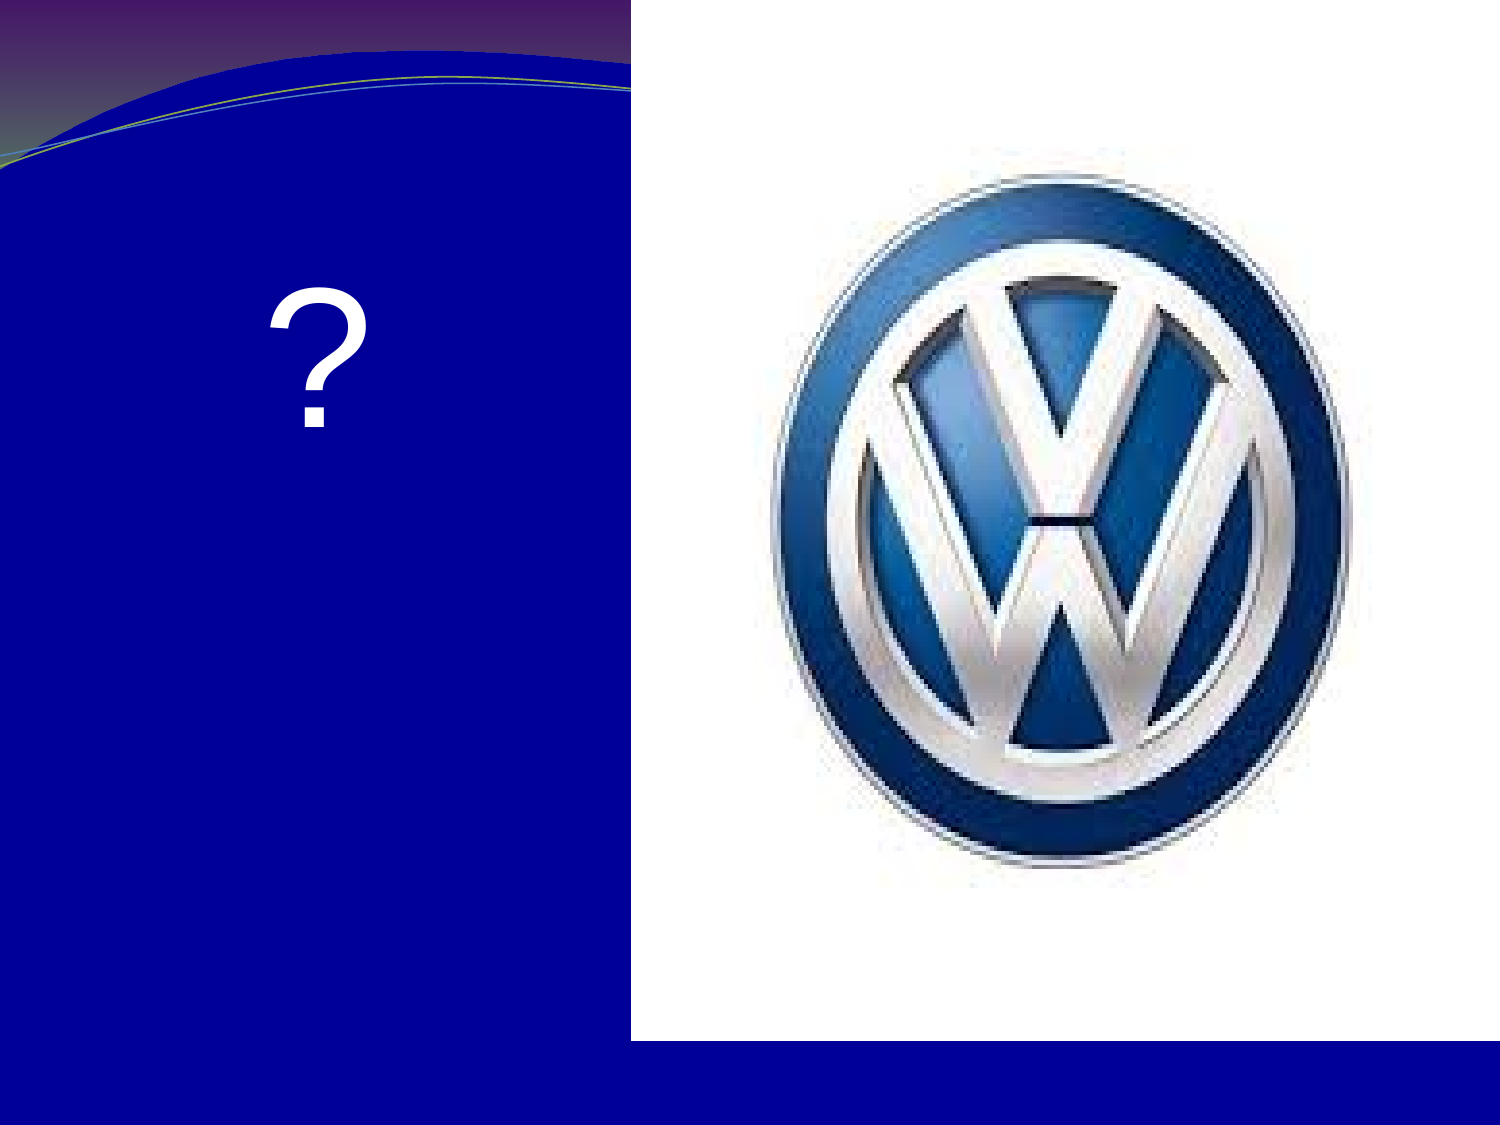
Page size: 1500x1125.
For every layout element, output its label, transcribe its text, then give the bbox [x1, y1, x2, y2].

text_box ? [0, 219, 591, 475]
picture [631, 0, 1500, 1041]
